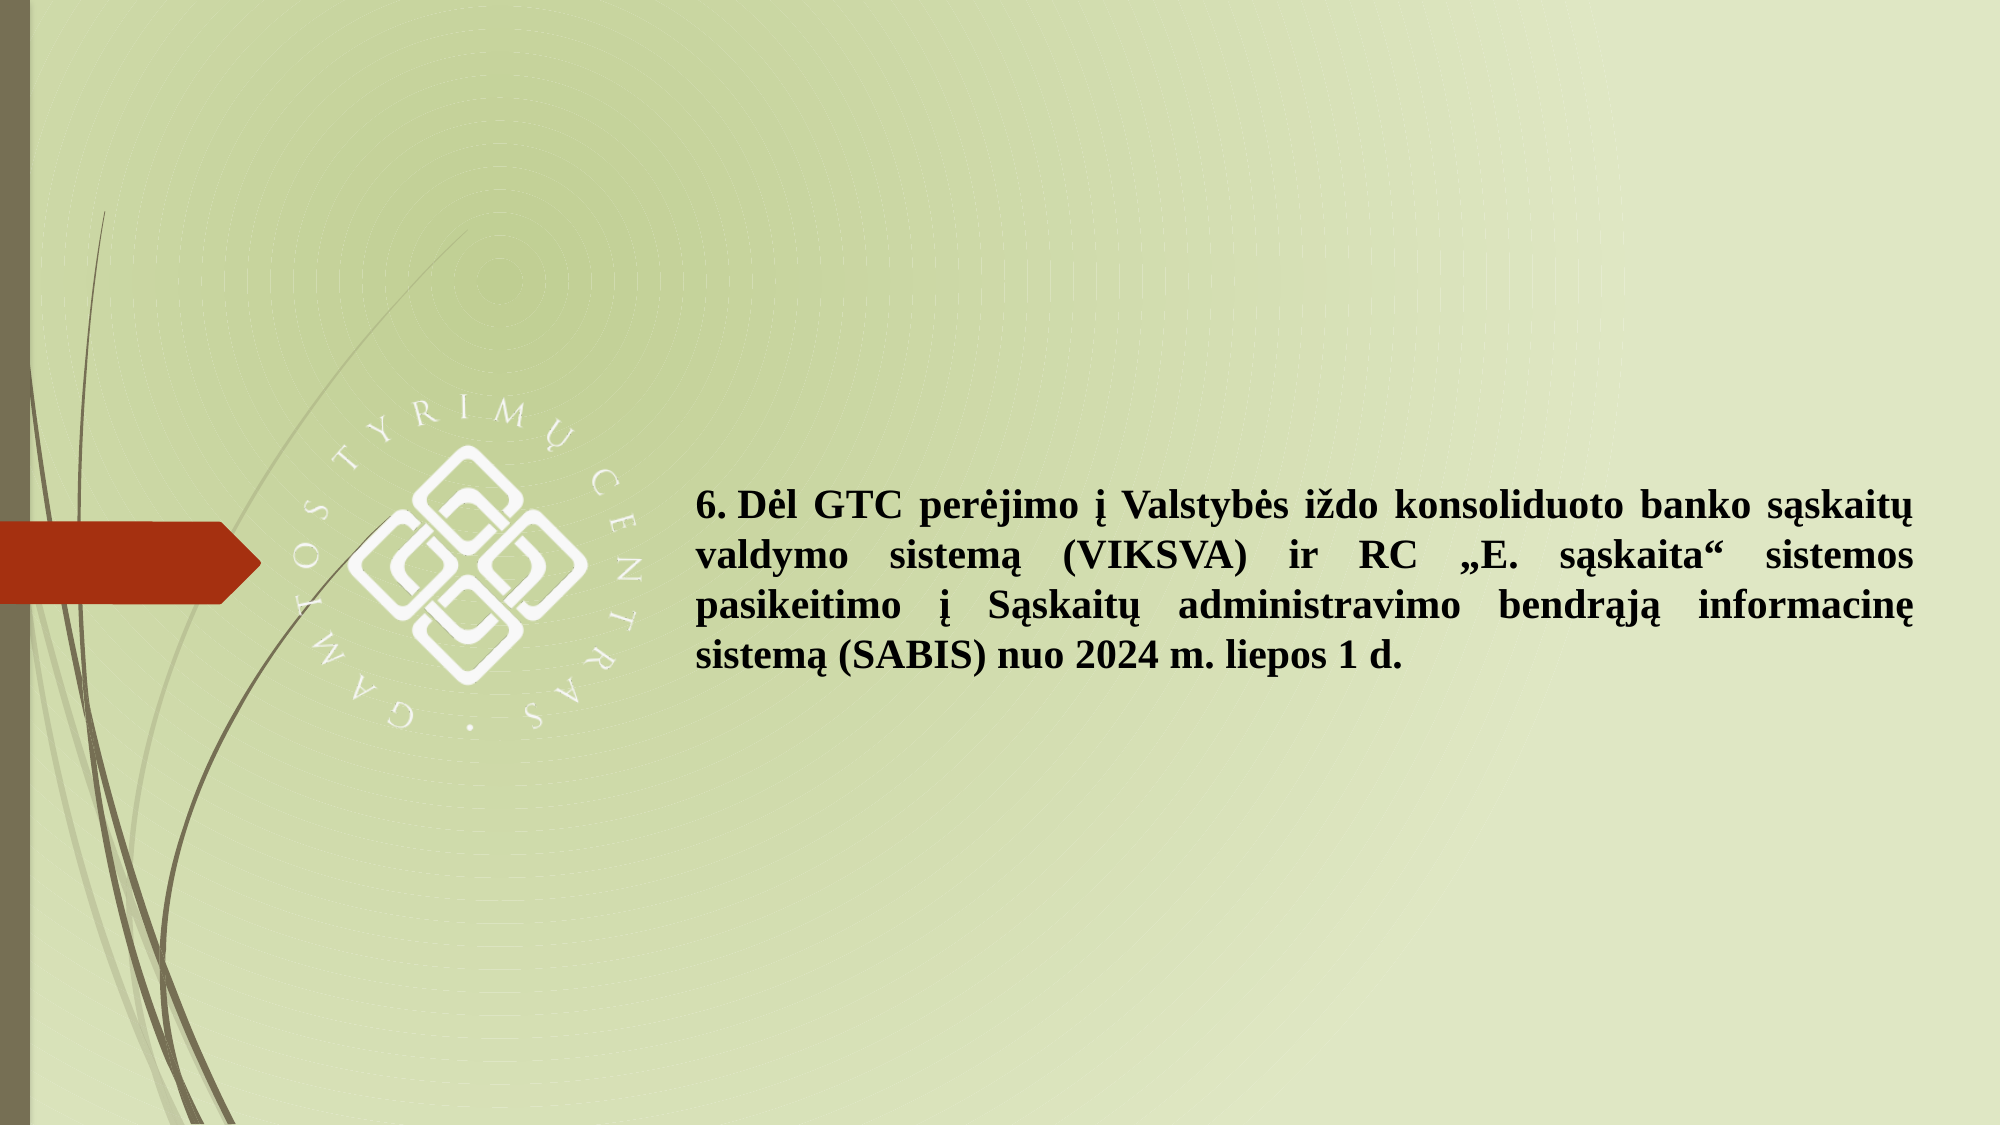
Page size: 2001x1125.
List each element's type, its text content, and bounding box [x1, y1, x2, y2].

picture [293, 394, 644, 731]
title 6. Dėl GTC perėjimo į Valstybės iždo konsoliduoto banko sąskaitų valdymo sistemą (VIKSVA) ir RC „E. sąskaita“ sistemos pasikeitimo į Sąskaitų administravimo bendrąją informacinę sistemą (SABIS) nuo 2024 m. liepos 1 d. [680, 469, 1930, 685]
